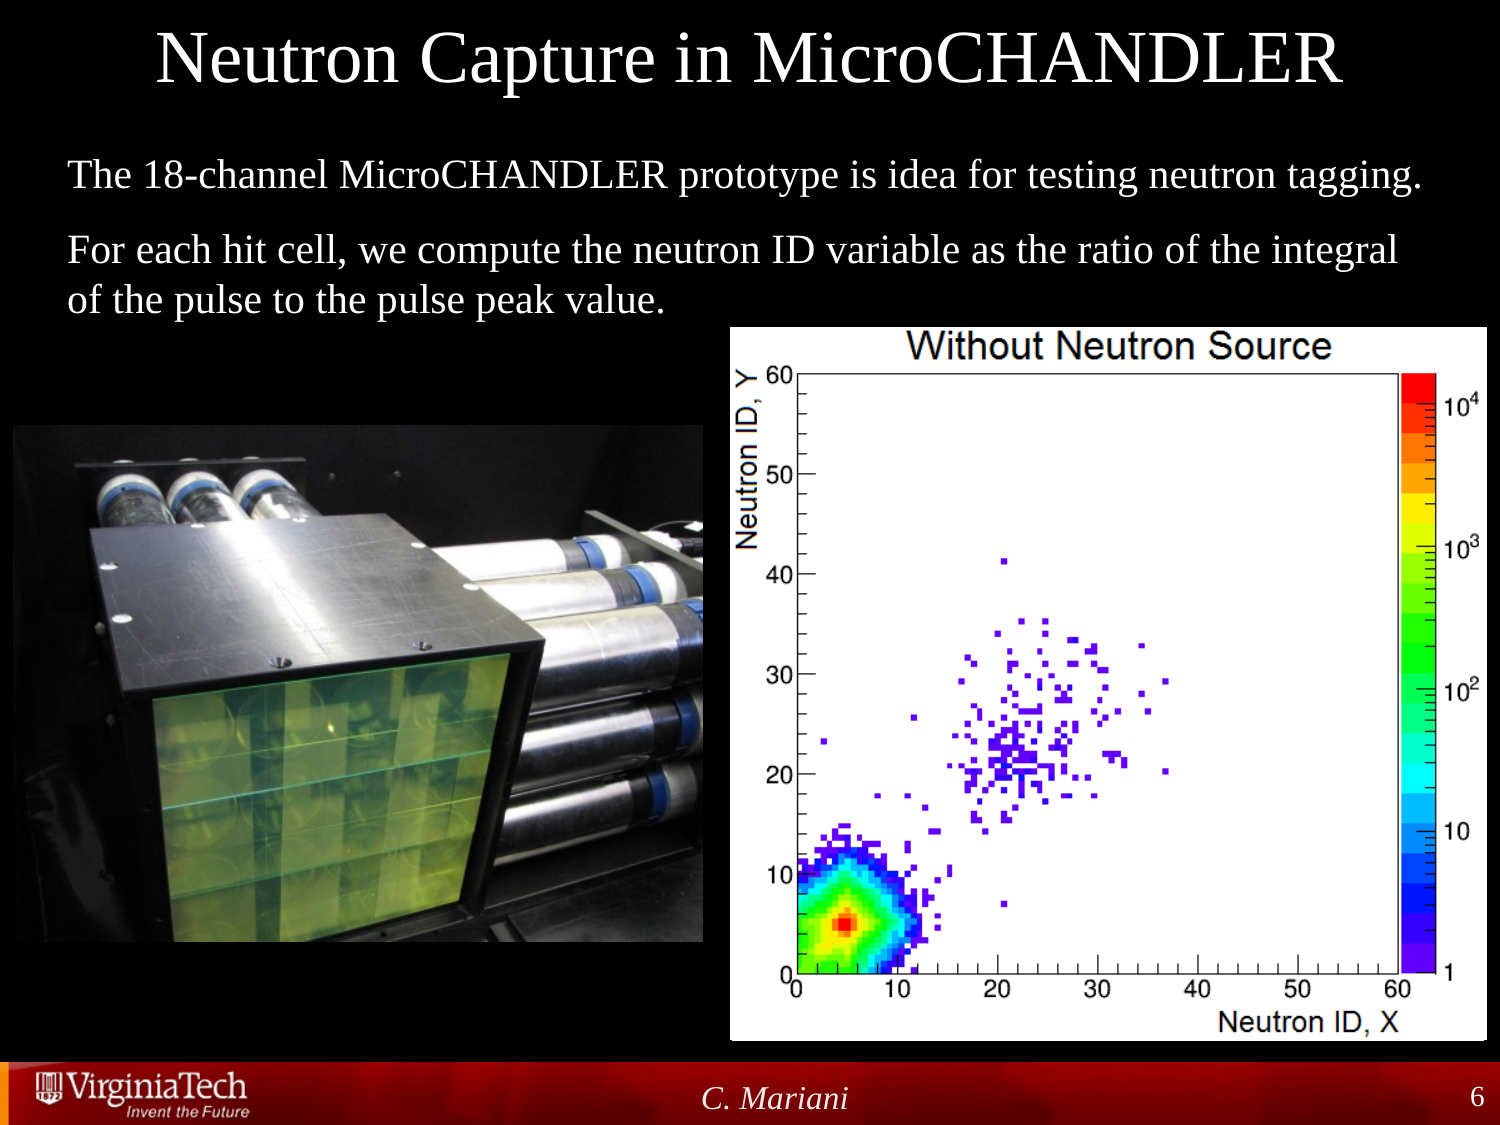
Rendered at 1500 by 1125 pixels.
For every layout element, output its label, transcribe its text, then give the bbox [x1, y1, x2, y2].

picture [0, 1062, 1500, 1125]
slide_number 6 [1400, 1065, 1500, 1125]
title Neutron Capture in MicroCHANDLER [0, 0, 1500, 113]
footer C. Mariani [449, 1068, 1101, 1120]
text_box The 18-channel MicroCHANDLER prototype is idea for testing neutron tagging. For each hit cell, we compute the neutron ID variable as the ratio of the integral of the pulse to the pulse peak value. [52, 139, 1457, 330]
picture [729, 326, 1487, 1042]
picture [13, 424, 703, 942]
